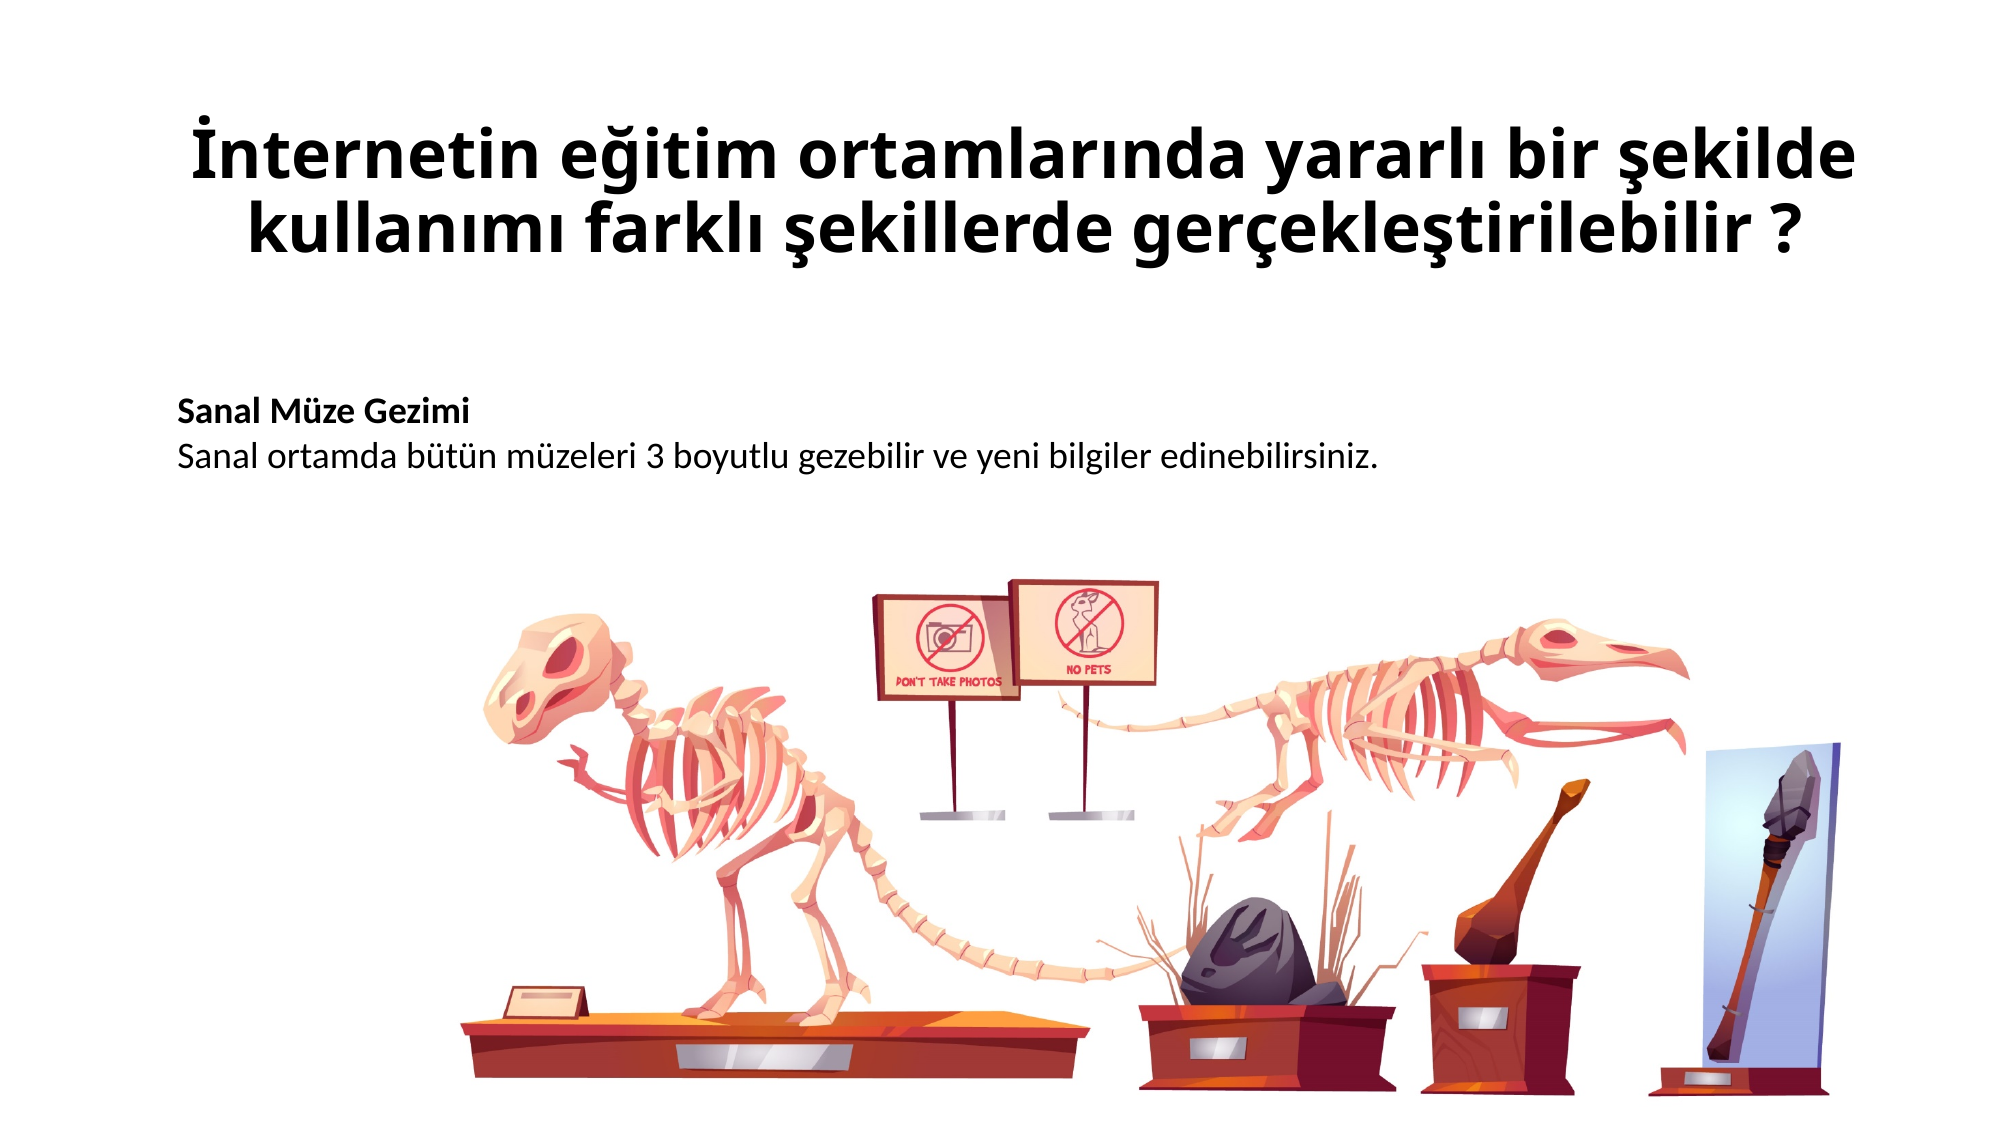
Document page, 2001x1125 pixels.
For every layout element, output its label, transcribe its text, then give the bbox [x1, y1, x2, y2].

picture [373, 516, 1905, 1125]
text_box İnternetin eğitim ortamlarında yararlı bir şekilde kullanımı farklı şekillerde gerçekleştirilebilir ? [162, 84, 1888, 303]
text_box Sanal Müze Gezimi Sanal ortamda bütün müzeleri 3 boyutlu gezebilir ve yeni bilgiler edinebilirsiniz. [162, 378, 1774, 484]
